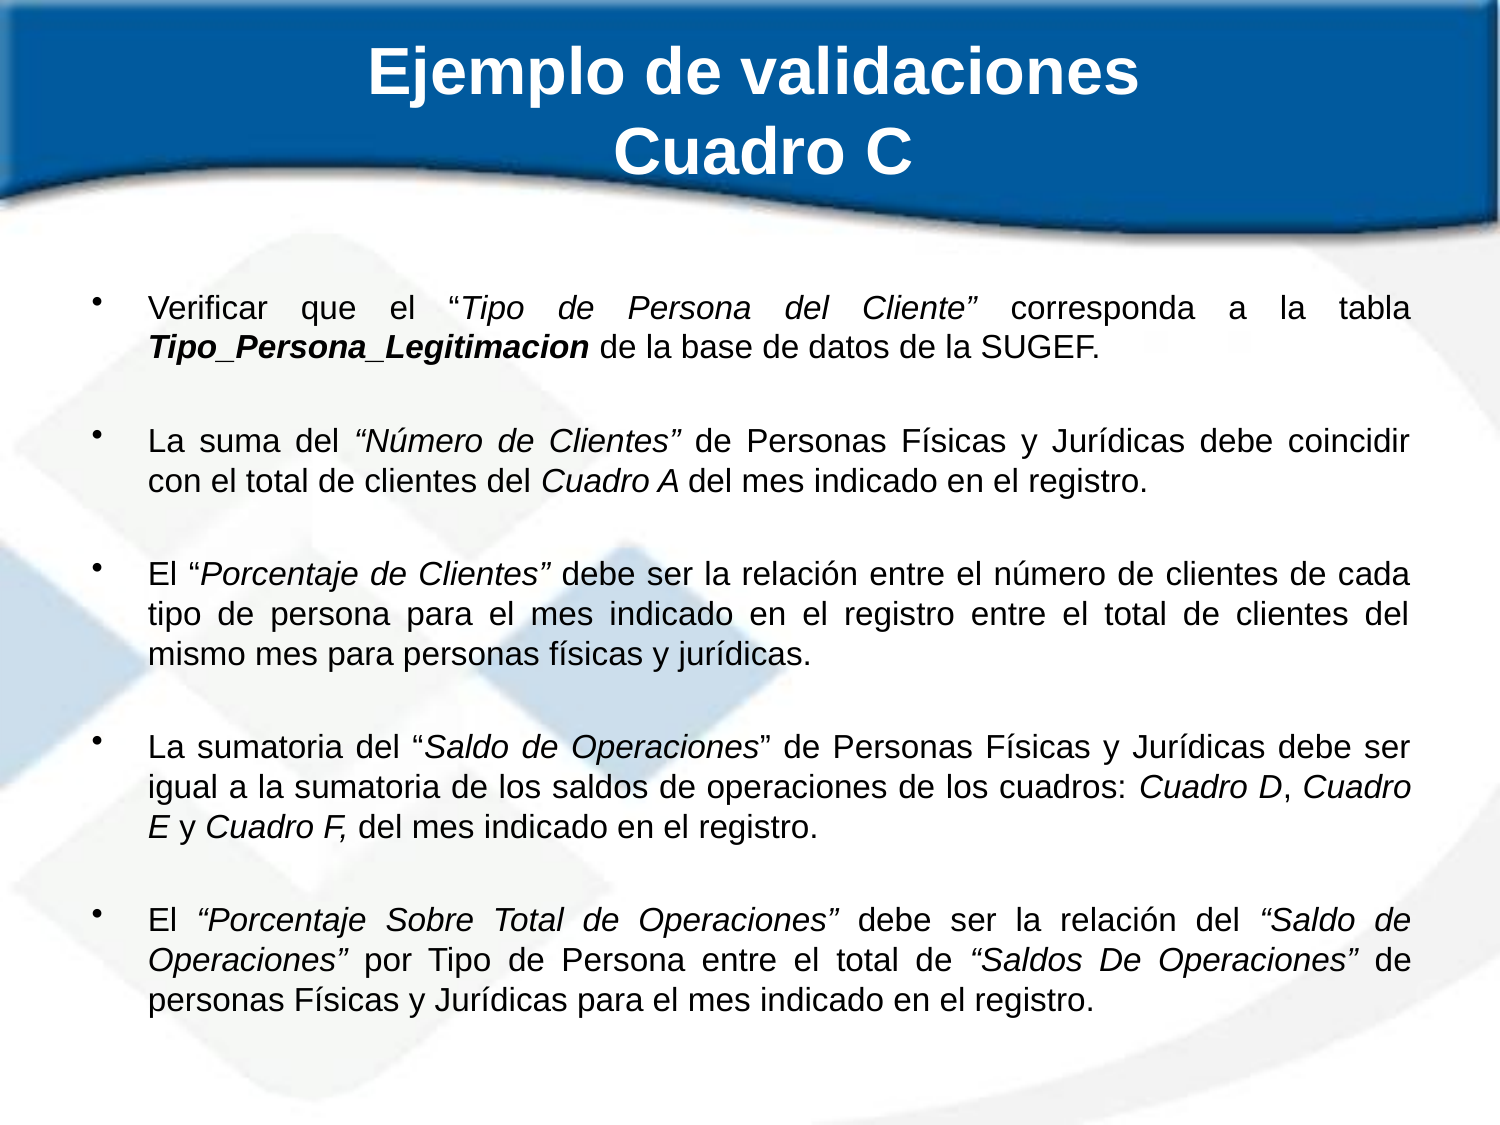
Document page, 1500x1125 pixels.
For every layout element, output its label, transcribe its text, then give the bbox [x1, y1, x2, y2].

picture [0, 0, 1500, 1125]
list Verificar que el “Tipo de Persona del Cliente” corresponda a la tabla Tipo_Persona_Legitimacion de la base de datos de la SUGEF. La suma del “Número de Clientes” de Personas Físicas y Jurídicas debe coincidir con el total de clientes del Cuadro A del mes indicado en el registro. El “Porcentaje de Clientes” debe ser la relación entre el número de clientes de cada tipo de persona para el mes indicado en el registro entre el total de clientes del mismo mes para personas físicas y jurídicas. La sumatoria del “Saldo de Operaciones” de Personas Físicas y Jurídicas debe ser igual a la sumatoria de los saldos de operaciones de los cuadros: Cuadro D, Cuadro E y Cuadro F, del mes indicado en el registro. El “Porcentaje Sobre Total de Operaciones” debe ser la relación del “Saldo de Operaciones” por Tipo de Persona entre el total de “Saldos De Operaciones” de personas Físicas y Jurídicas para el mes indicado en el registro. [76, 231, 1427, 1071]
title Ejemplo de validaciones Cuadro C [88, 18, 1439, 197]
